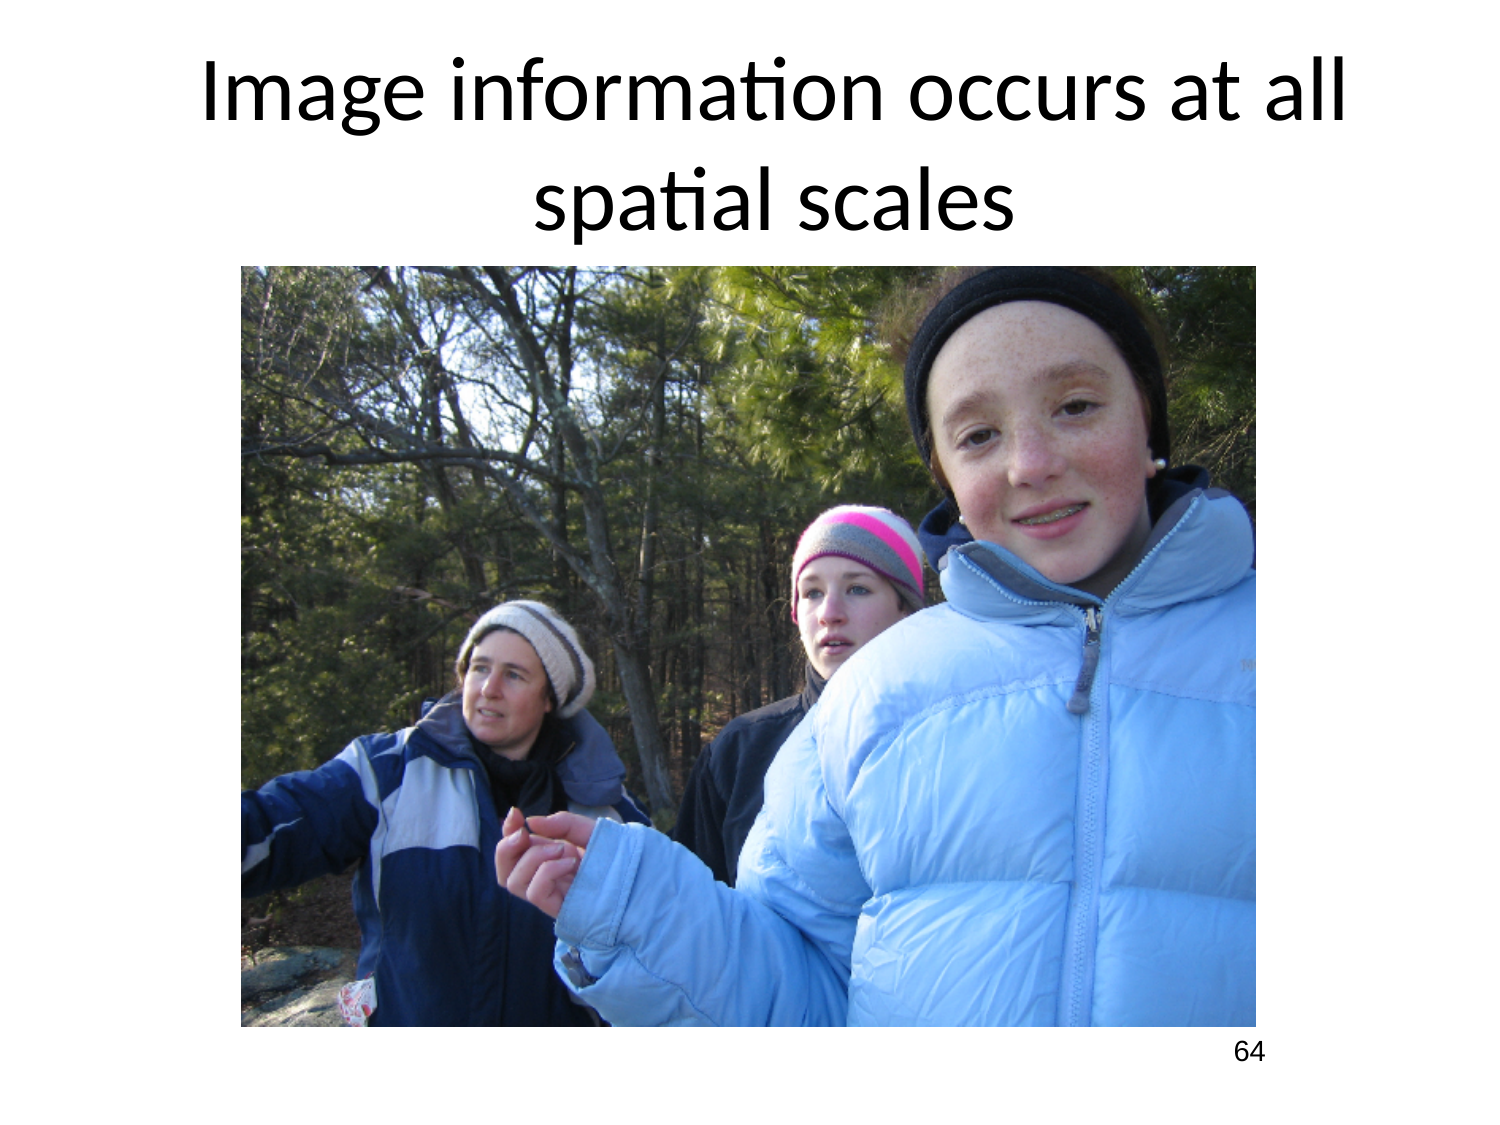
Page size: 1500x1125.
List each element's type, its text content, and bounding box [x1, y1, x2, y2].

picture [241, 265, 1256, 1027]
text_box 64 [1175, 1024, 1325, 1076]
title Image information occurs at all spatial scales [74, 14, 1476, 263]
